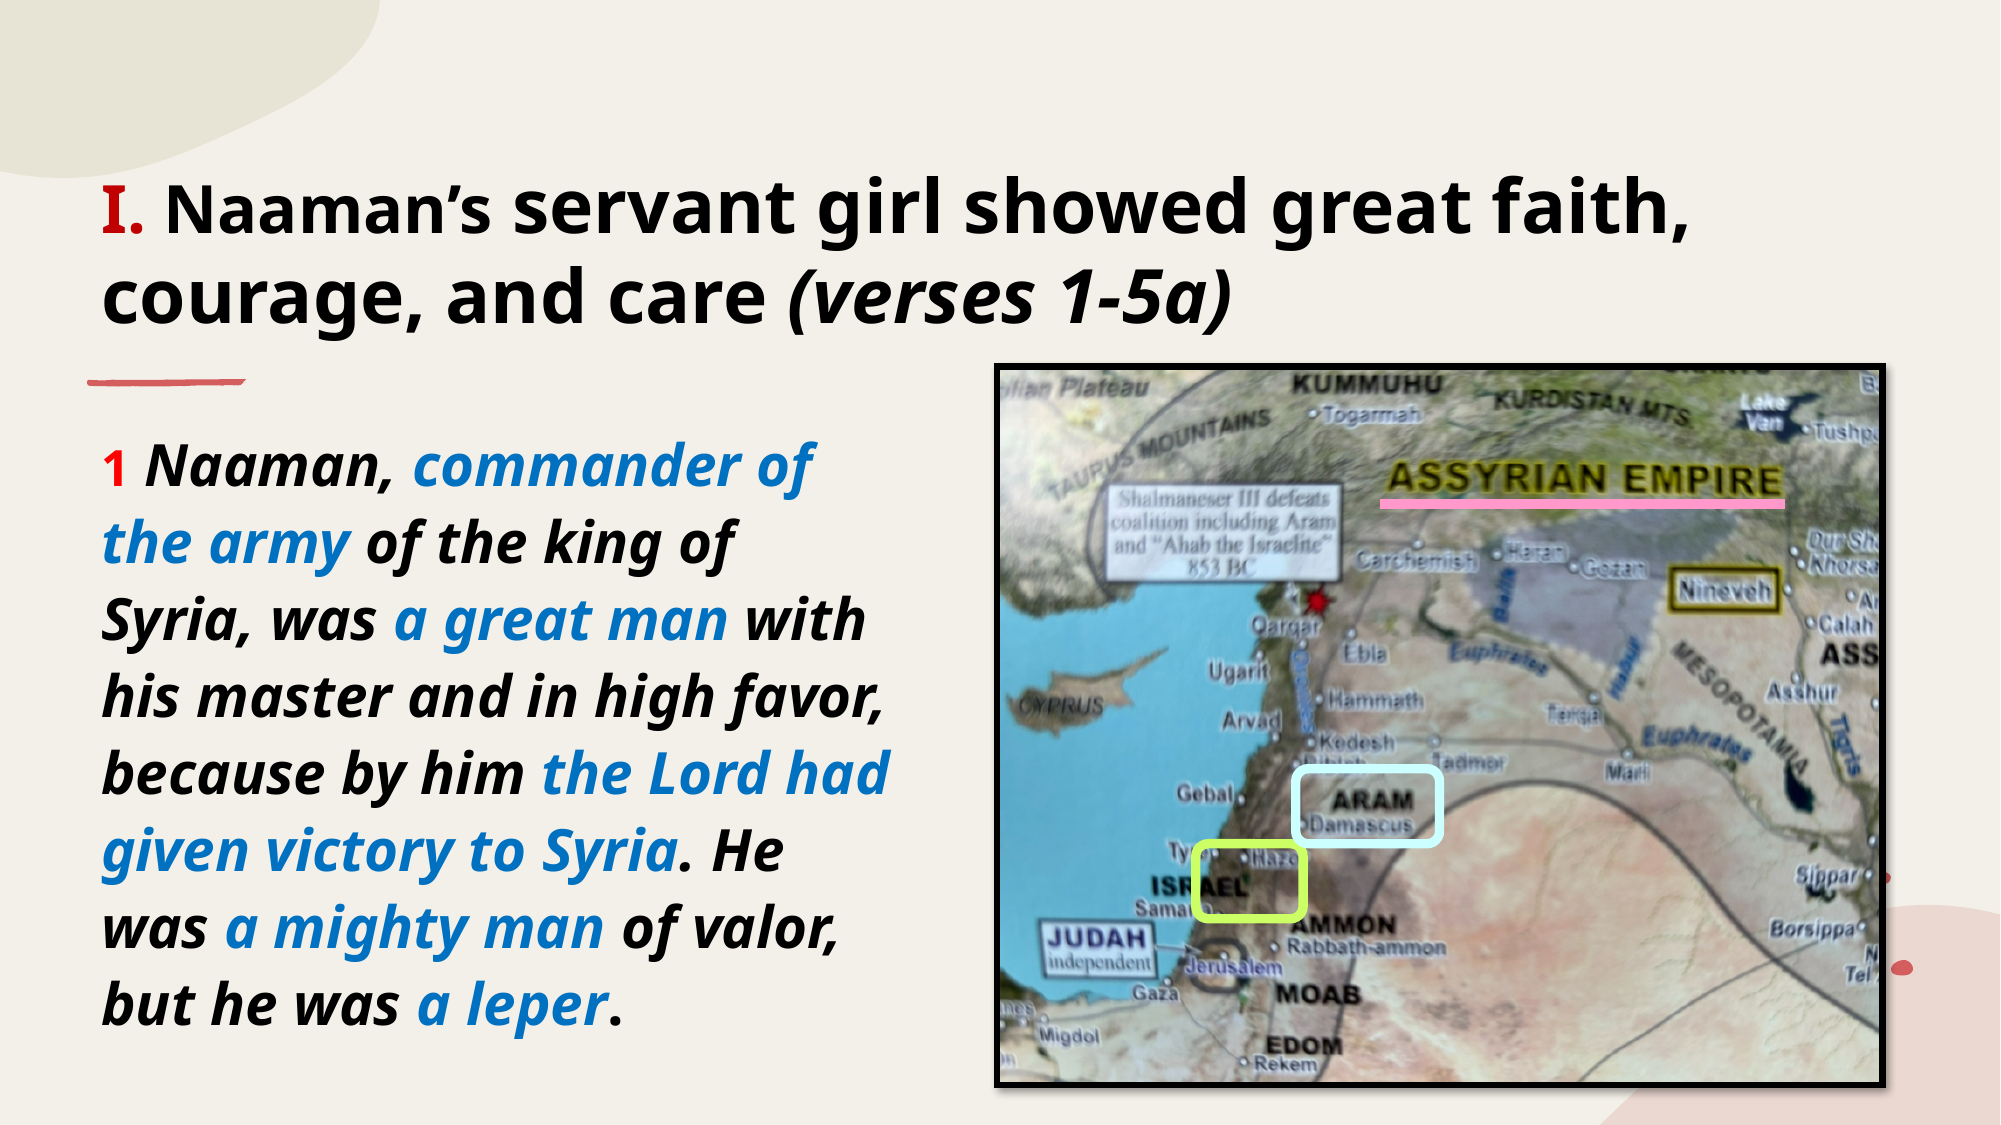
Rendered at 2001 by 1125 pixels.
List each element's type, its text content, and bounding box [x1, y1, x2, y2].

picture [999, 369, 1880, 1082]
list 1 Naaman, commander of the army of the king of Syria, was a great man with his master and in high favor, because by him the Lord had given victory to Syria. He was a mighty man of valor, but he was a leper. [86, 413, 908, 996]
title I. Naaman’s servant girl showed great faith, courage, and care (verses 1-5a) [86, 129, 1740, 347]
